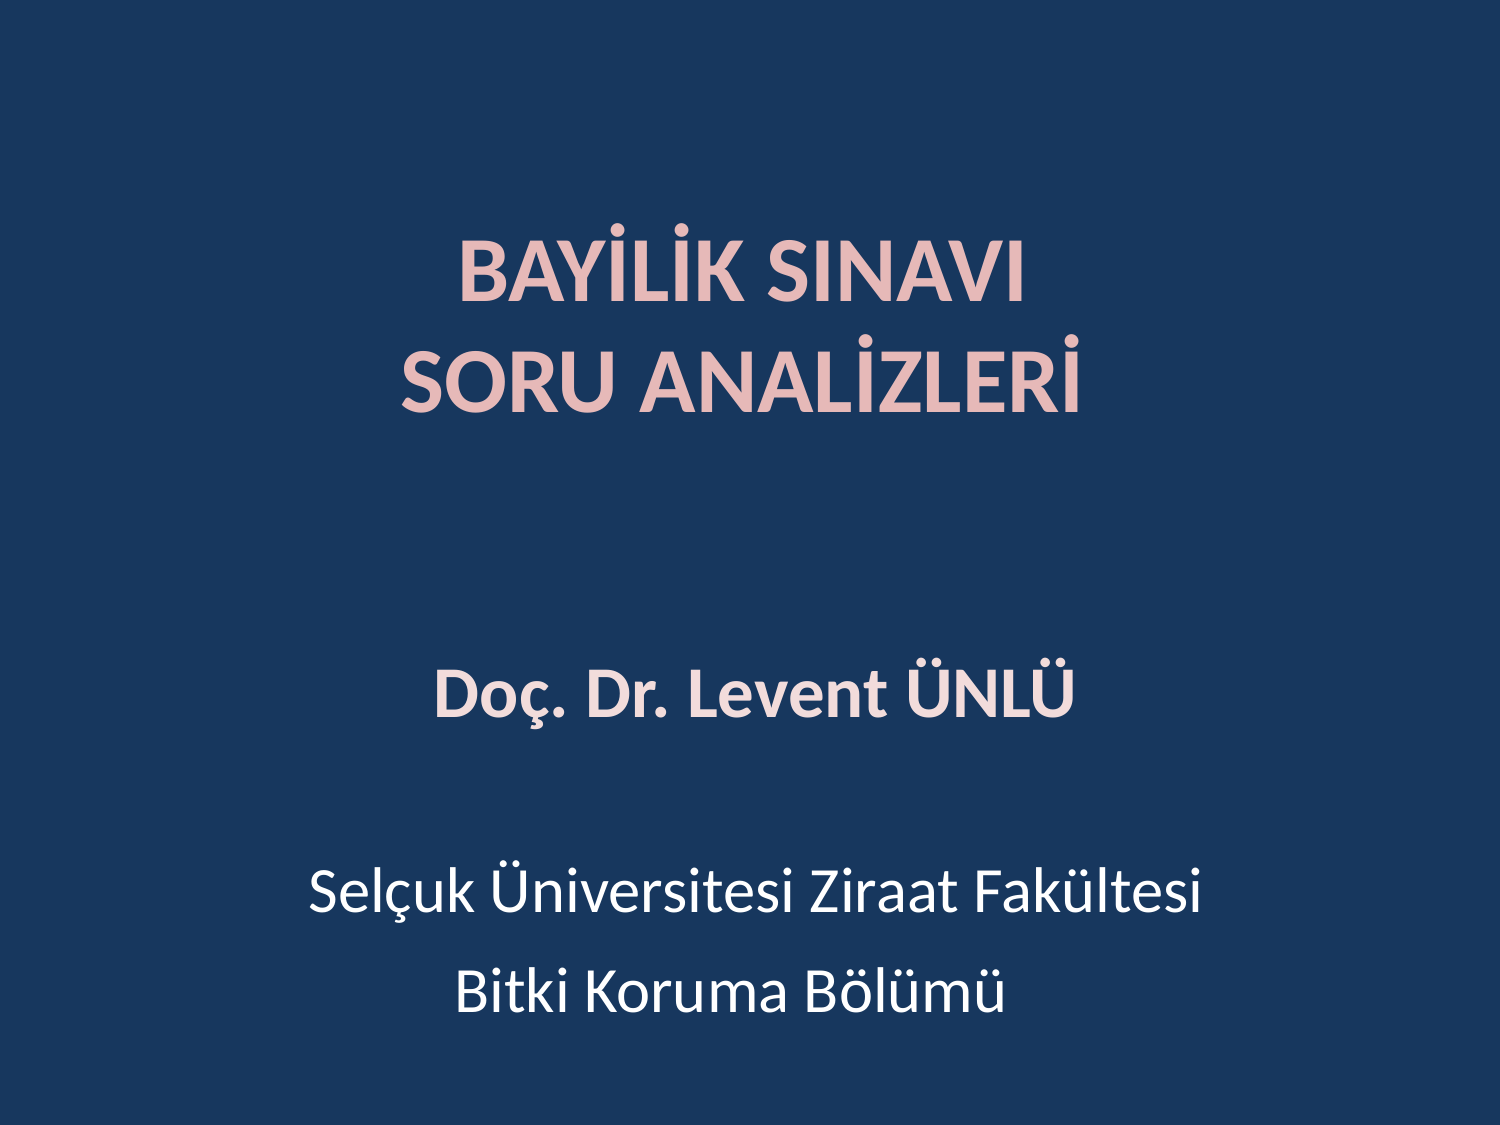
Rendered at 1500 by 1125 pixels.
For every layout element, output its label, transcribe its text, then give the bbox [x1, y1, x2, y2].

title BAYİLİK SINAVI SORU ANALİZLERİ [105, 199, 1381, 441]
subtitle Doç. Dr. Levent ÜNLÜ Selçuk Üniversitesi Ziraat Fakültesi Bitki Koruma Bölümü [175, 637, 1336, 1043]
